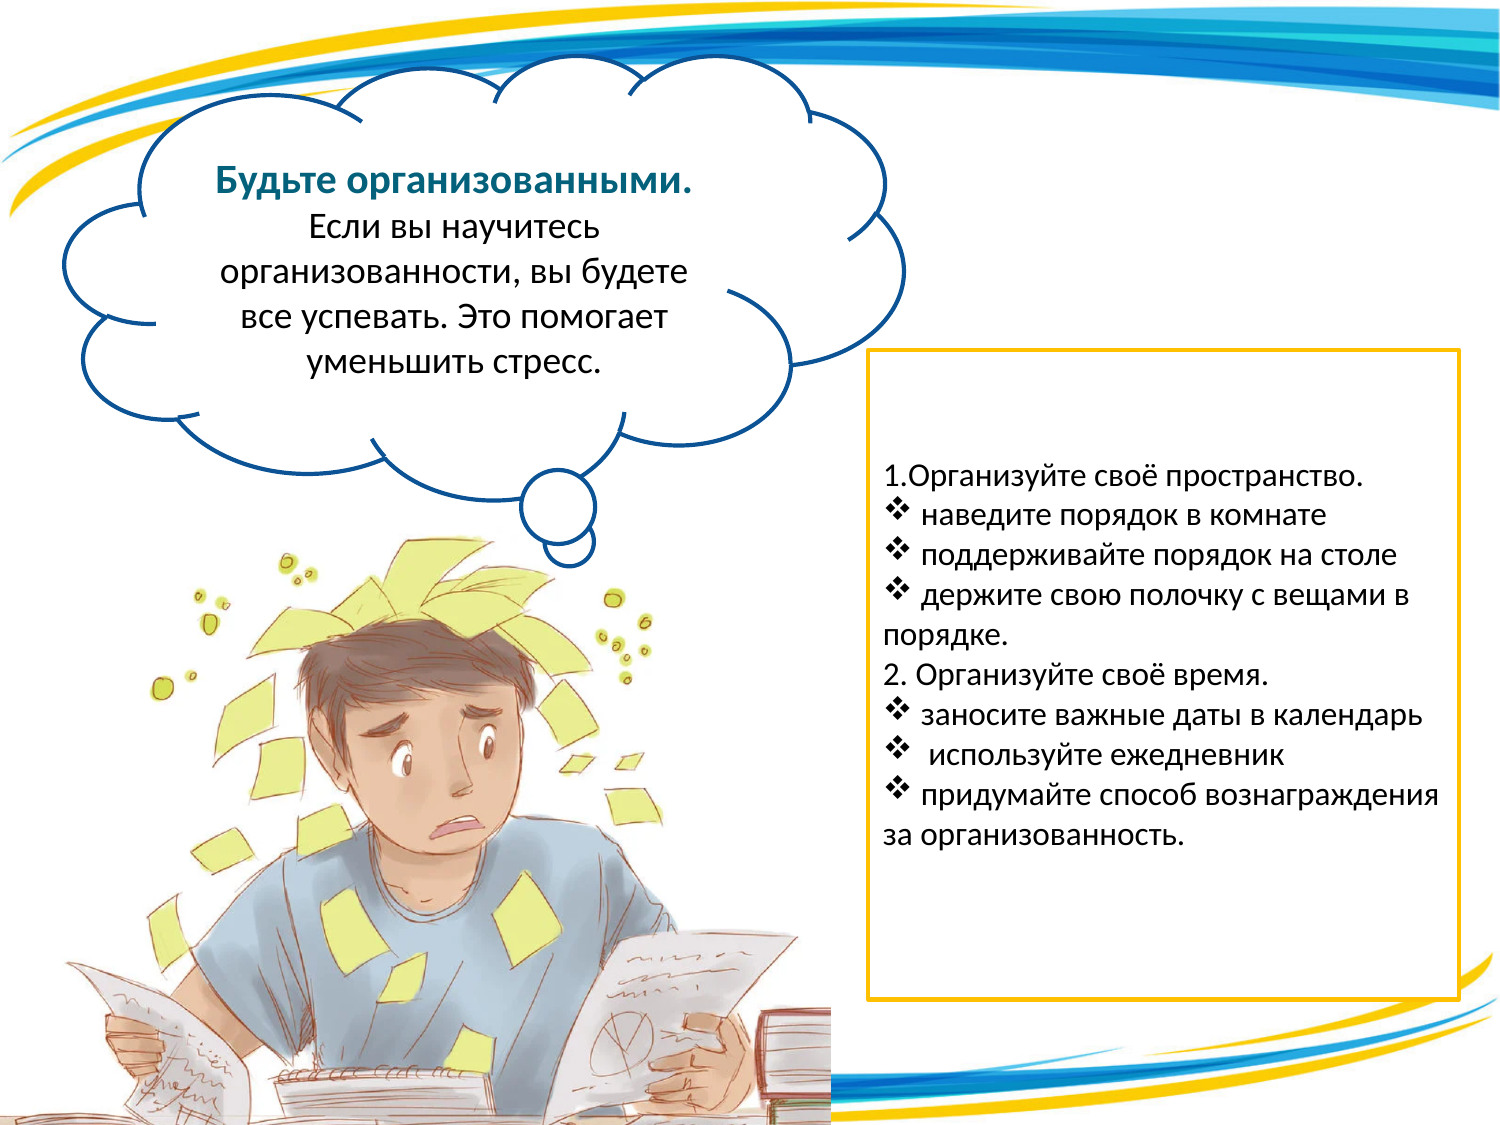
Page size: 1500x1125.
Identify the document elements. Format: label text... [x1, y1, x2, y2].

text_box 1.Организуйте своё пространство. наведите порядок в комнате поддерживайте порядок на столе держите свою полочку с вещами в порядке. 2. Организуйте своё время. заносите важные даты в календарь используйте ежедневник придумайте способ вознаграждения за организованность. [866, 348, 1461, 1002]
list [0, 526, 831, 1125]
text_box Будьте организованными. Если вы научитесь организованности, вы будете все успевать. Это помогает уменьшить стресс. [62, 53, 907, 525]
picture [0, 0, 1500, 1125]
